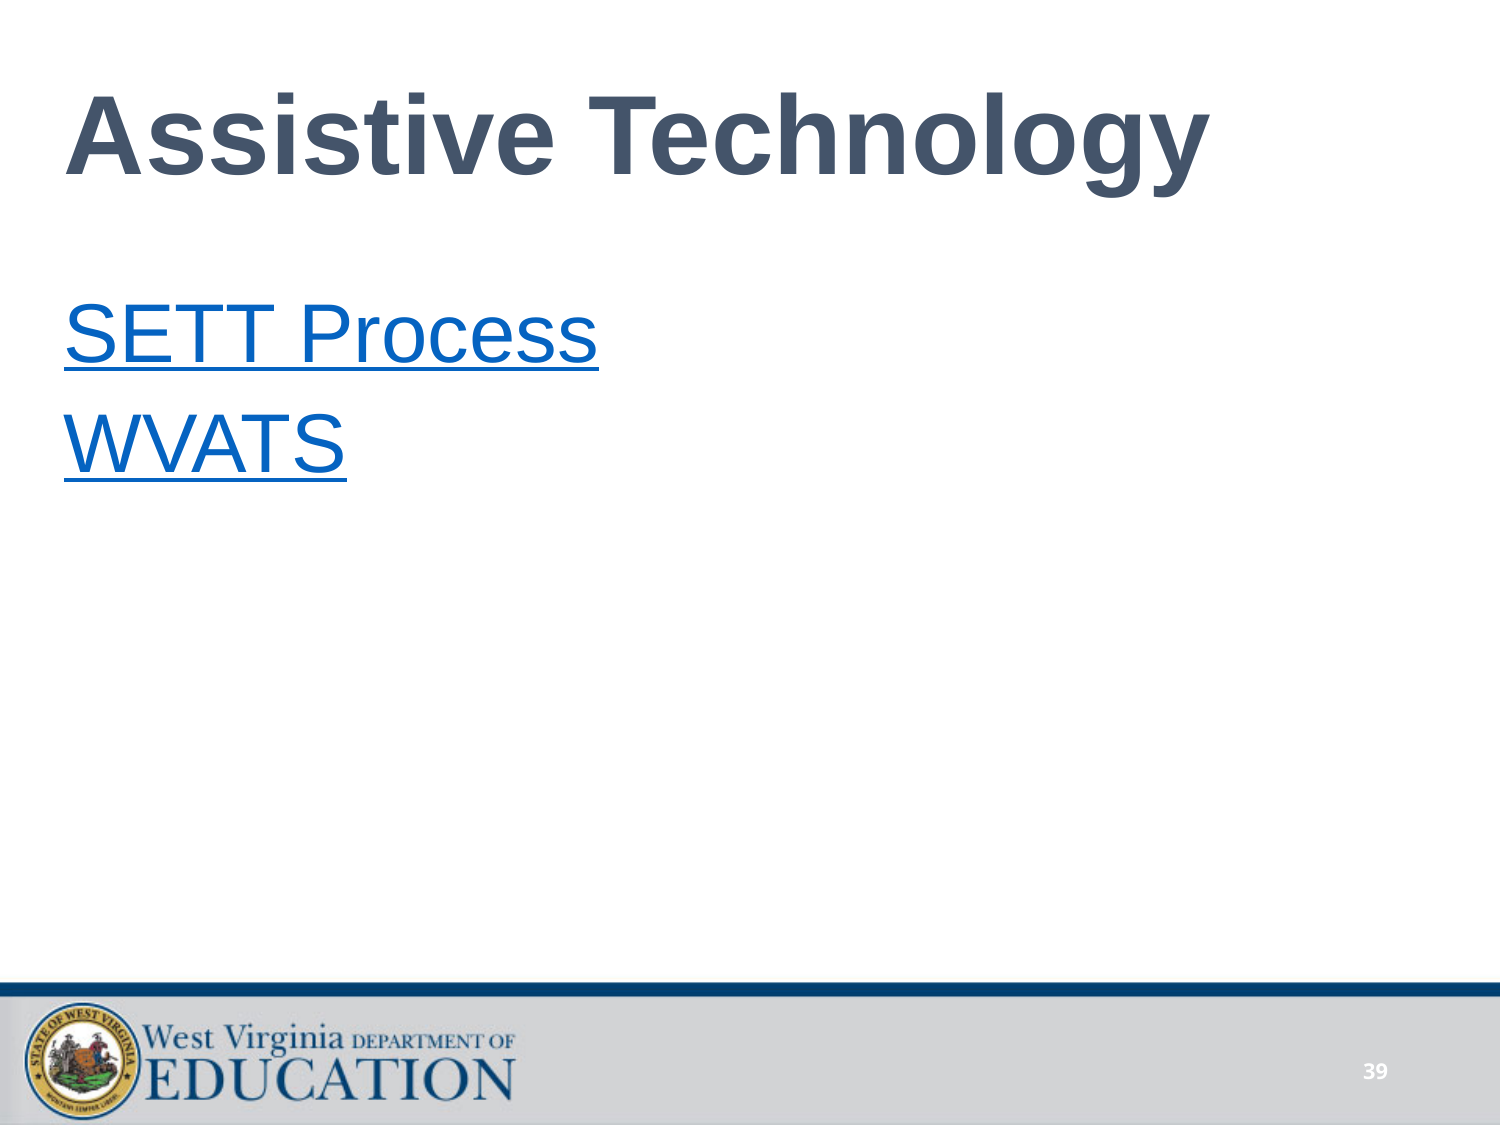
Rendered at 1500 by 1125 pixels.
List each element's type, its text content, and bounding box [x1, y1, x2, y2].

title Assistive Technology [49, 23, 1448, 254]
picture [0, 0, 1500, 1125]
list SETT Process WVATS [49, 282, 1448, 964]
slide_number 39 [1303, 1042, 1448, 1103]
